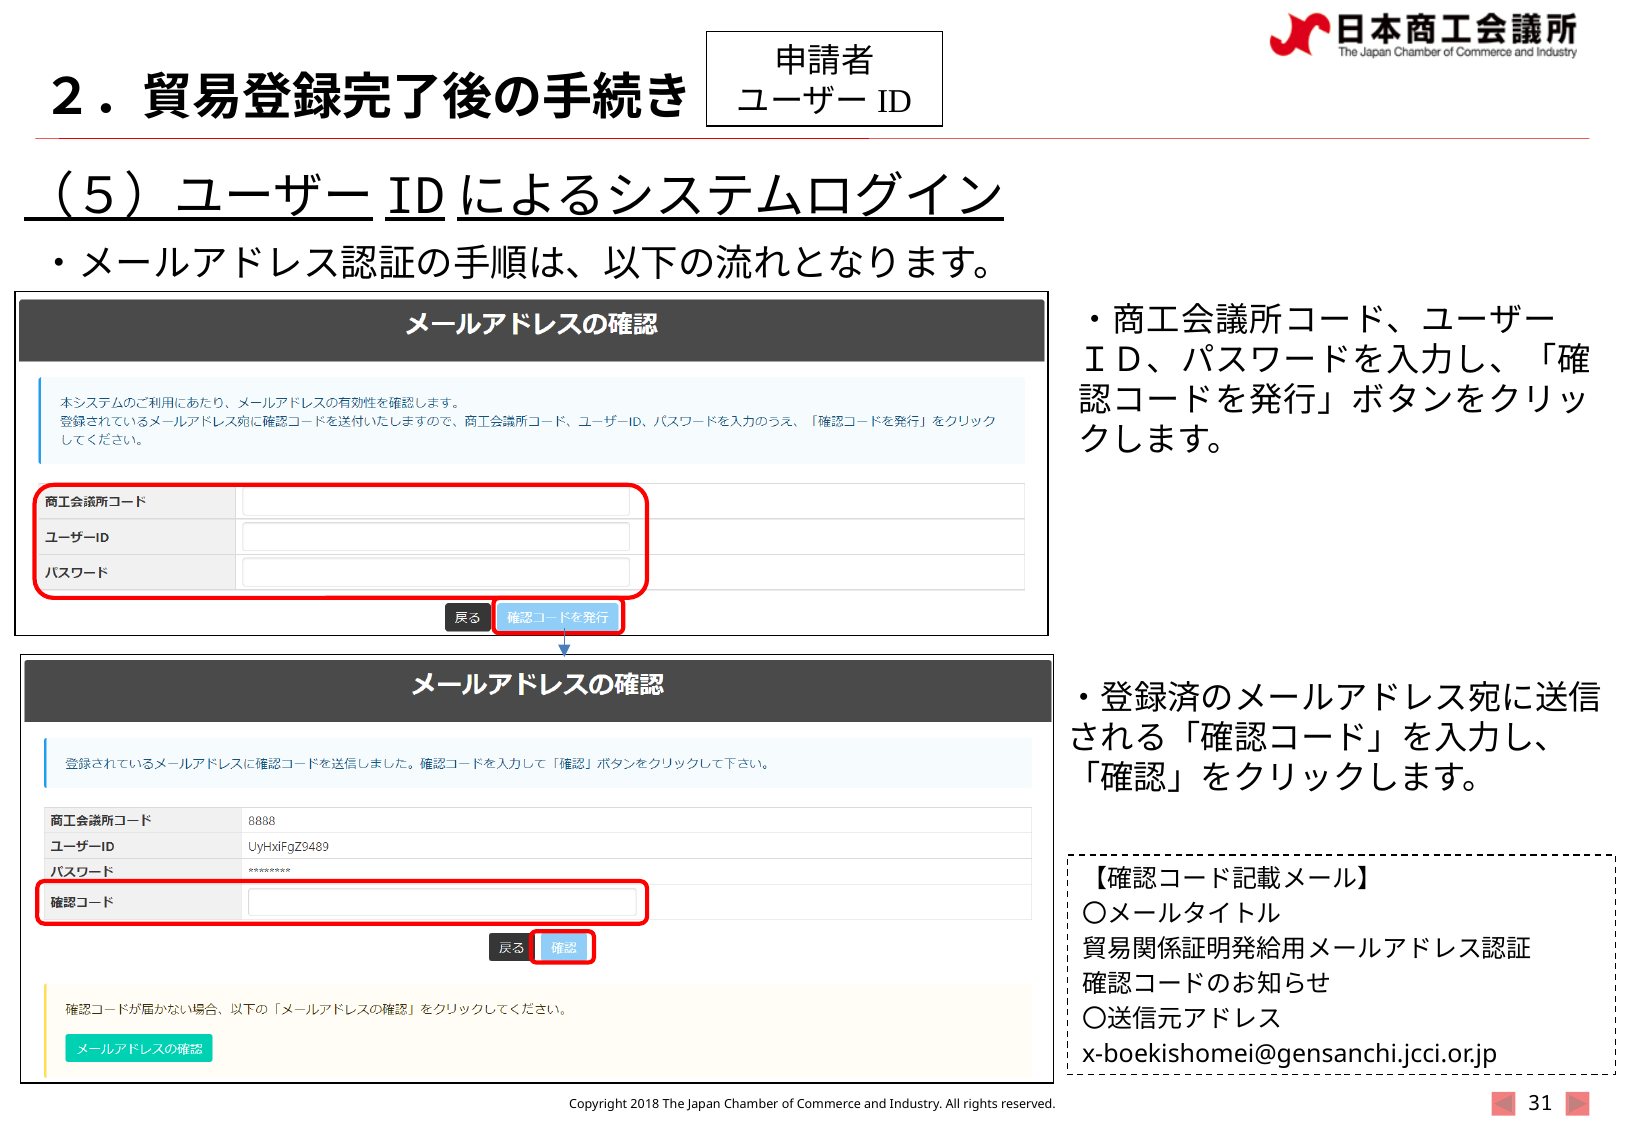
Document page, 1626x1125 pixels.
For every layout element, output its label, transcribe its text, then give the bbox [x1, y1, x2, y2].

picture [1264, 8, 1589, 61]
text_box ・登録済のメールアドレス宛に送信される「確認コード」を入力し、 「確認」をクリックします。 [1058, 668, 1617, 804]
text_box ・メールアドレス認証の手順は、以下の流れとなります。 [25, 231, 1593, 292]
footer Copyright 2018 The Japan Chamber of Commerce and Industry. All rights reserved. [442, 1091, 1183, 1116]
text_box ・商工会議所コード、ユーザー ＩＤ、パスワードを入力し、「確認コードを発行」ボタンをクリックします。 [1063, 291, 1607, 466]
picture [15, 291, 1048, 635]
picture [20, 654, 1053, 1083]
text_box 【確認コード記載メール】 〇メールタイトル 貿易関係証明発給用メールアドレス認証 確認コードのお知らせ 〇送信元アドレス x-boekishomei@gensanchi.jcci.or.jp [1067, 854, 1616, 1075]
text_box （５）ユーザーIDによるシステムログイン [9, 155, 1593, 231]
title ２．貿易登録完了後の手続き [27, 50, 778, 139]
text_box 申請者 ユーザーID [706, 31, 943, 127]
slide_number 30 [1515, 1091, 1566, 1116]
